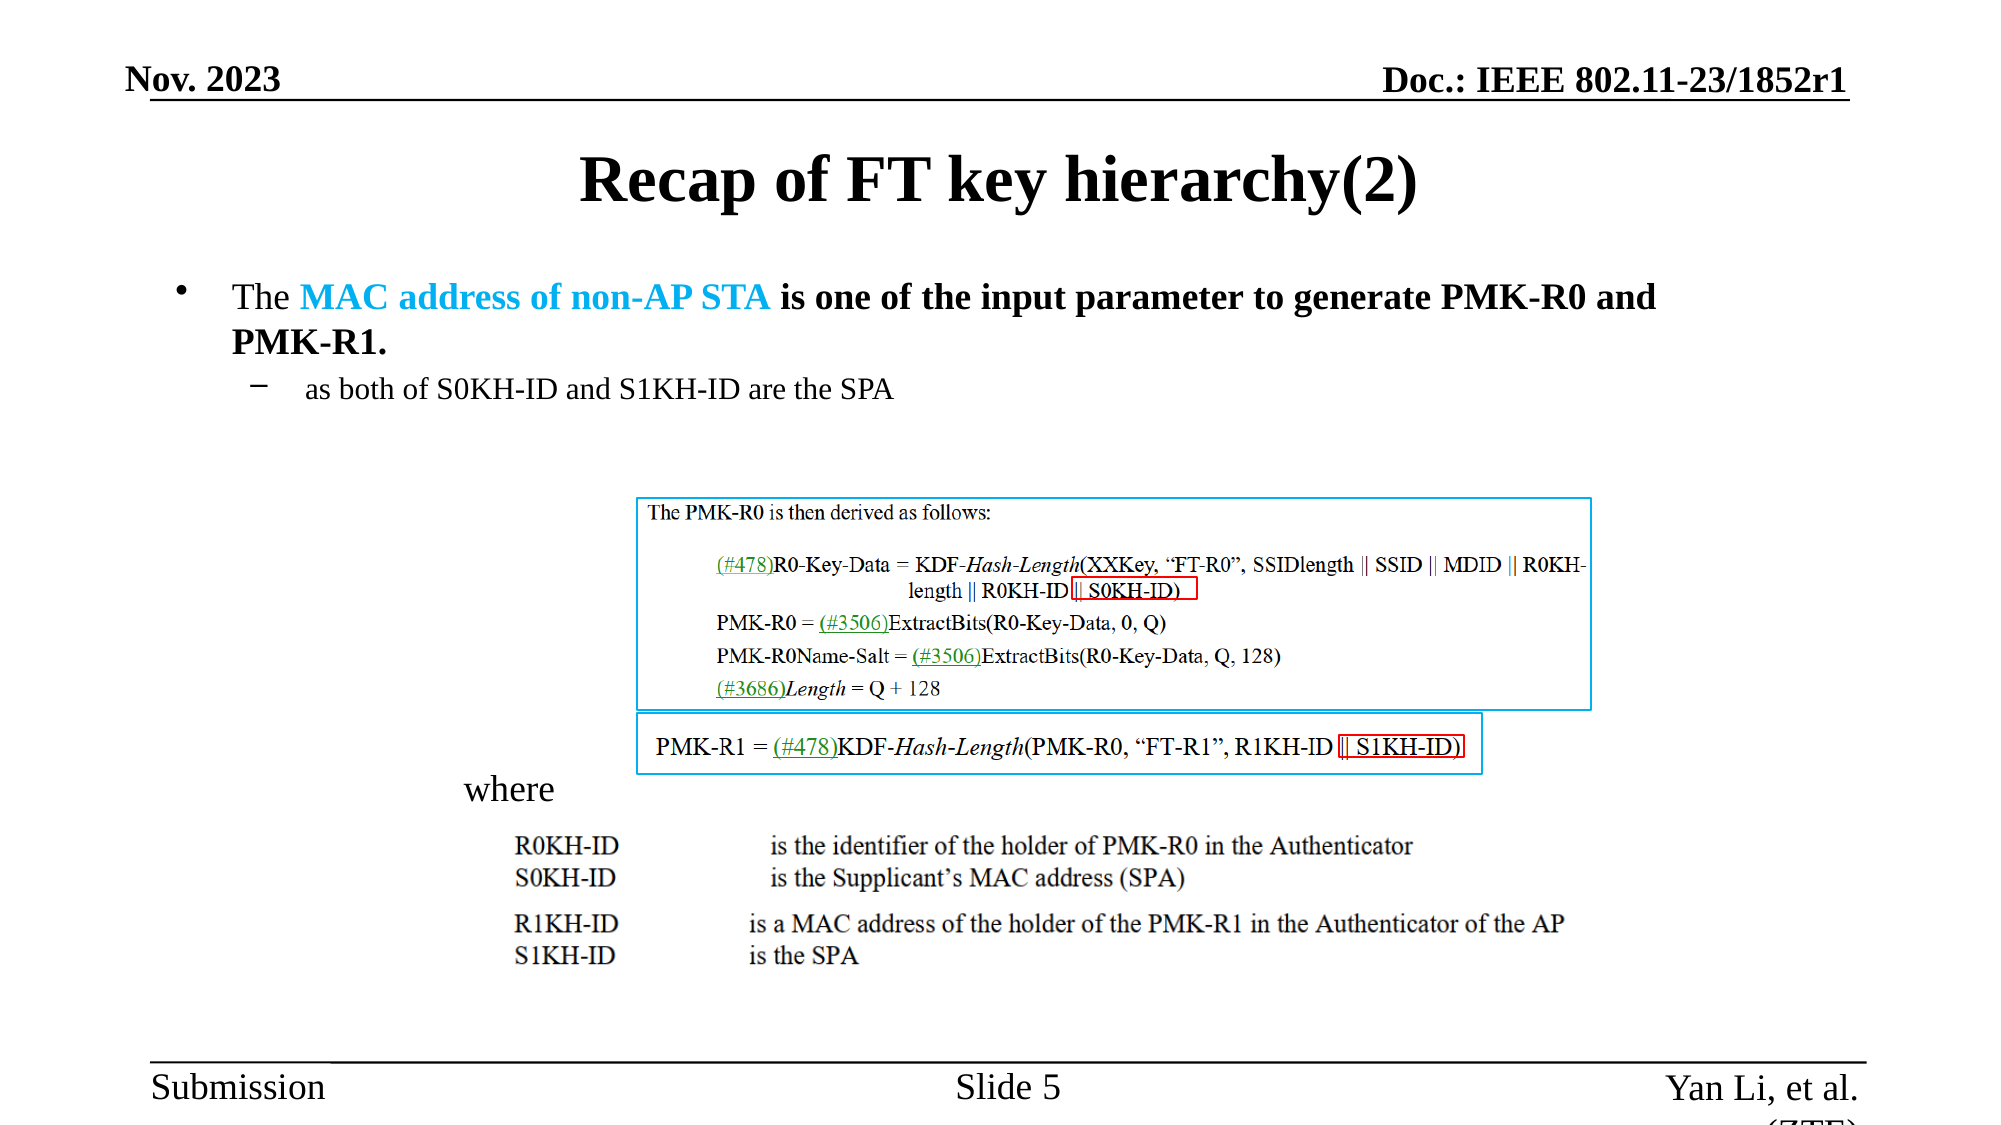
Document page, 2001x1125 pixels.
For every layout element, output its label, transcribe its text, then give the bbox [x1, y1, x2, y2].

picture [506, 907, 1578, 978]
slide_number Slide [942, 1061, 1075, 1108]
picture [639, 715, 1480, 772]
text_box where [448, 756, 578, 817]
title Recap of FT key hierarchy(2) [149, 99, 1851, 250]
picture [639, 500, 1589, 708]
picture [495, 831, 1420, 894]
list The MAC address of non-AP STA is one of the input parameter to generate PMK-R0 and PMK-R1. as both of S0KH-ID and S1KH-ID are the SPA [160, 211, 1704, 474]
footer Yan Li, et al. (ZTE) [1563, 1062, 1860, 1109]
